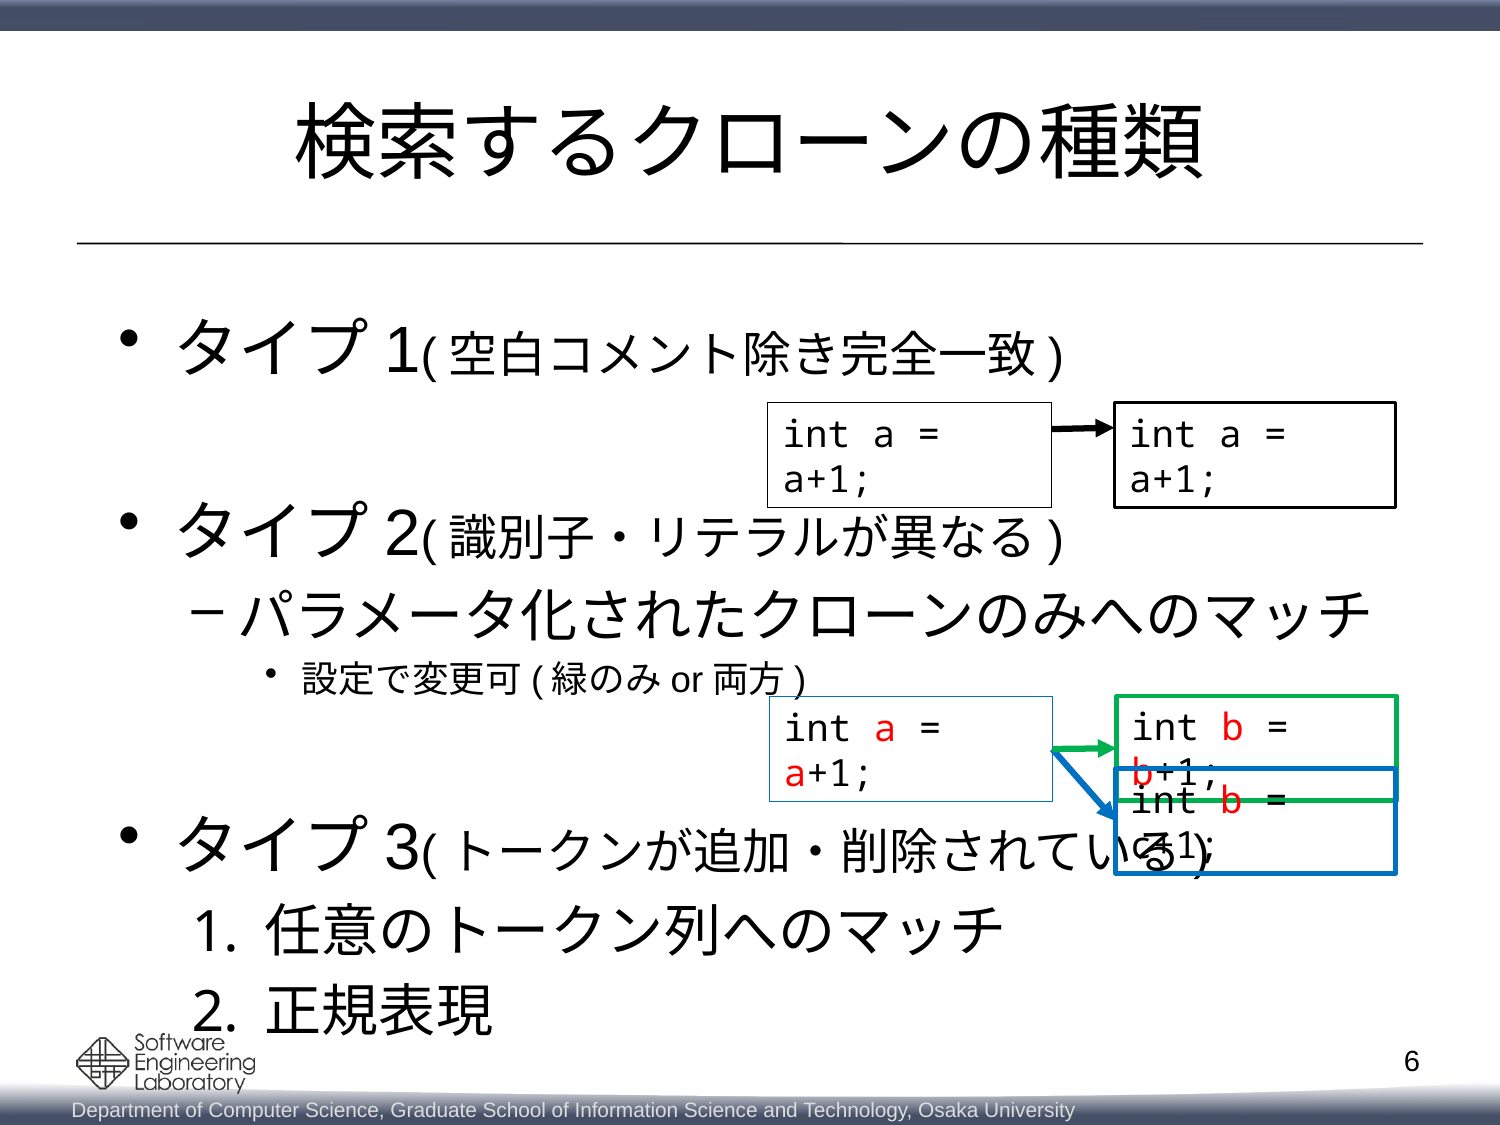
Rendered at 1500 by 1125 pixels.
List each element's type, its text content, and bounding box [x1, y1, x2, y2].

text_box int b = b+1; [1116, 695, 1397, 801]
title 検索するクローンの種類 [74, 44, 1424, 233]
text_box int a = a+1; [769, 696, 1053, 802]
list タイプ1(空白コメント除き完全一致) タイプ2(識別子・リテラルが異なる) パラメータ化されたクローンのみへのマッチ 設定で変更可(緑のみor両方) タイプ3(トークンが追加・削除されている) 任意のトークン列へのマッチ 正規表現 [102, 299, 1398, 1076]
picture [0, 0, 1500, 31]
picture [0, 1033, 1500, 1125]
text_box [767, 402, 1396, 464]
text_box int b = c+1; [1115, 768, 1396, 874]
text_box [1052, 736, 1116, 800]
slide_number 6 [1246, 1034, 1436, 1083]
